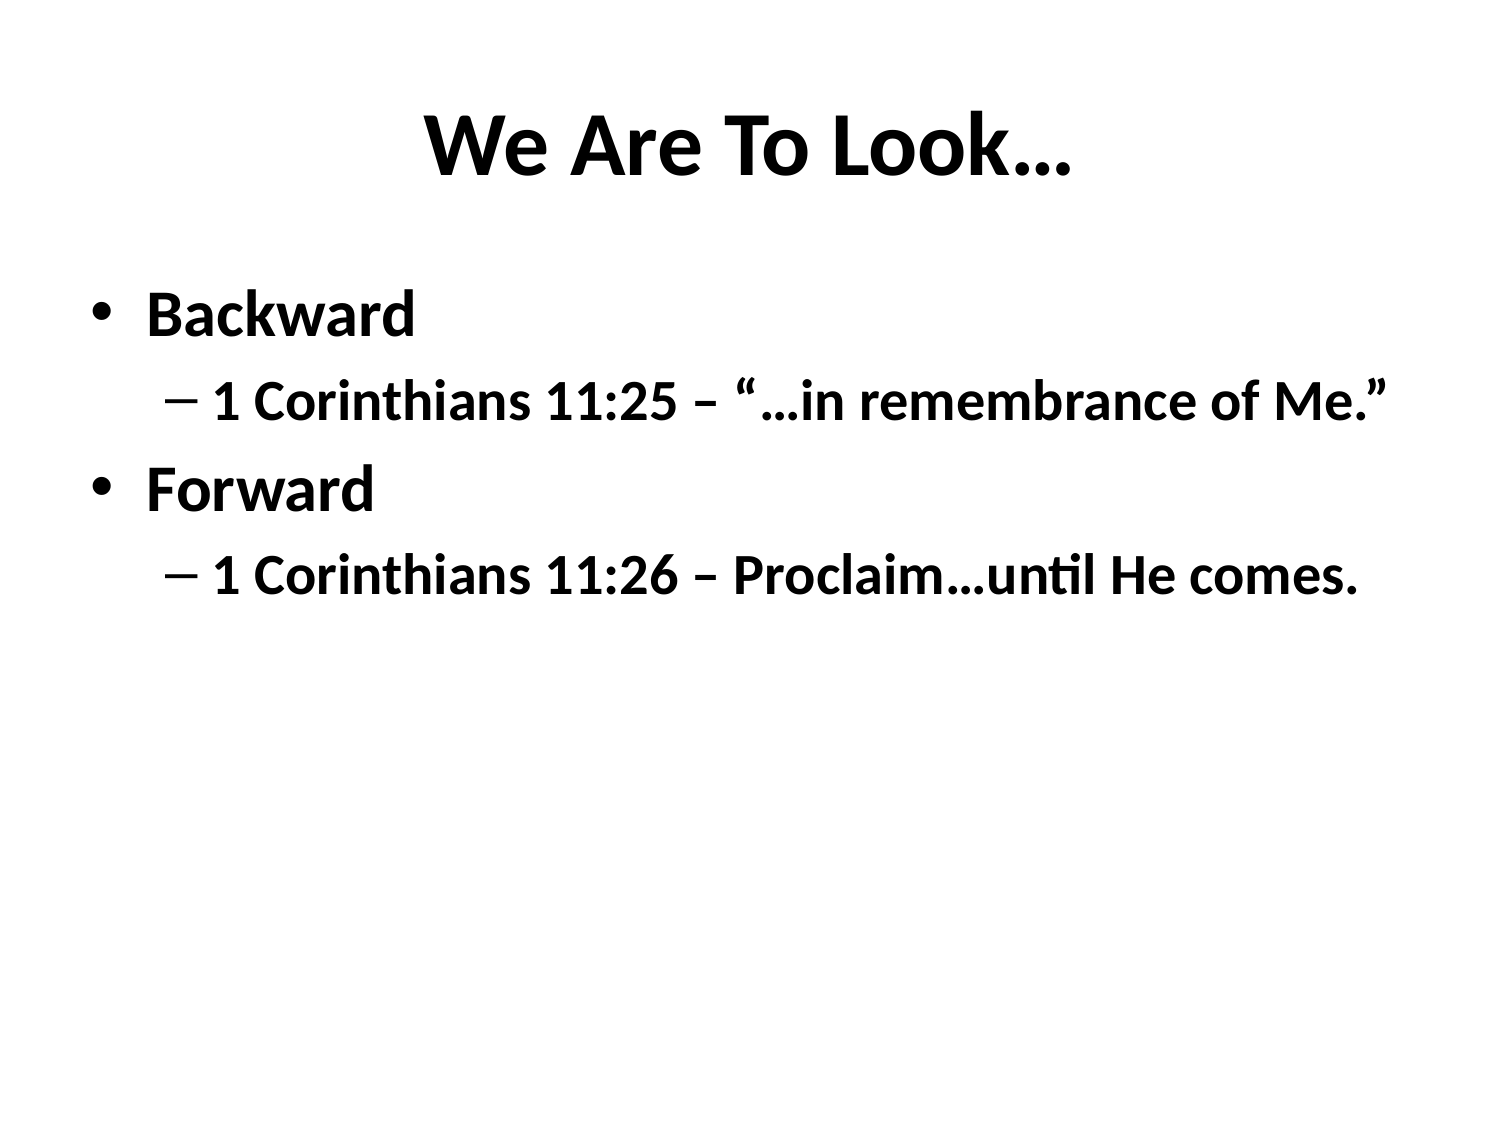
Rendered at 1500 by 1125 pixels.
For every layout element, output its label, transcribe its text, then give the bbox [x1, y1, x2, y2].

title We Are To Look… [75, 45, 1425, 233]
list Backward 1 Corinthians 11:25 – “…in remembrance of Me.” Forward 1 Corinthians 11:26 – Proclaim…until He comes. [75, 262, 1425, 1005]
